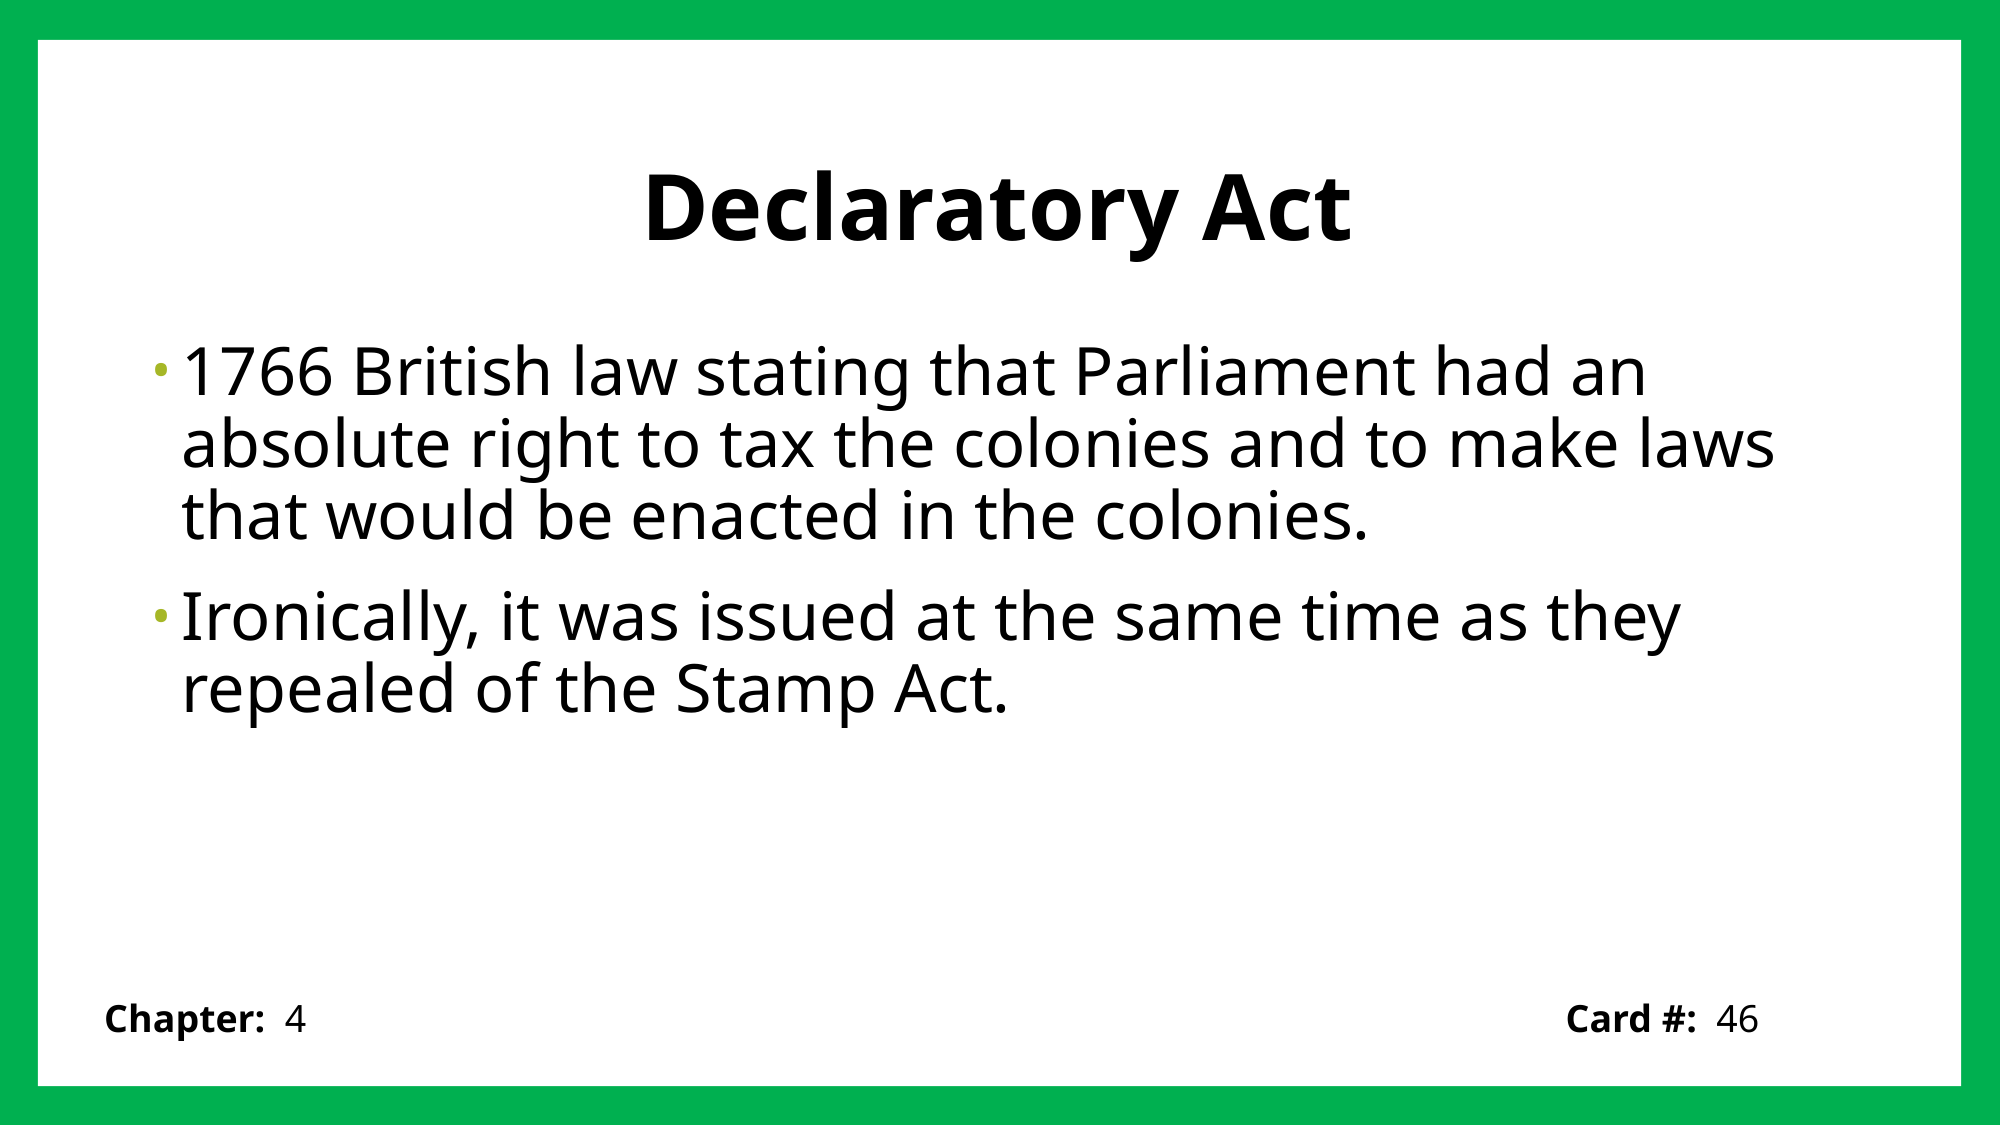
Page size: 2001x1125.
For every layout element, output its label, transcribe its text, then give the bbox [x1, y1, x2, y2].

text_box Chapter: 4 [89, 987, 605, 1048]
title Declaratory Act [187, 99, 1808, 323]
text_box Card #: 46 [1550, 987, 1913, 1047]
list 1766 British law stating that Parliament had an absolute right to tax the colonies and to make laws that would be enacted in the colonies. Ironically, it was issued at the same time as they repealed of the Stamp Act. [129, 329, 1886, 926]
